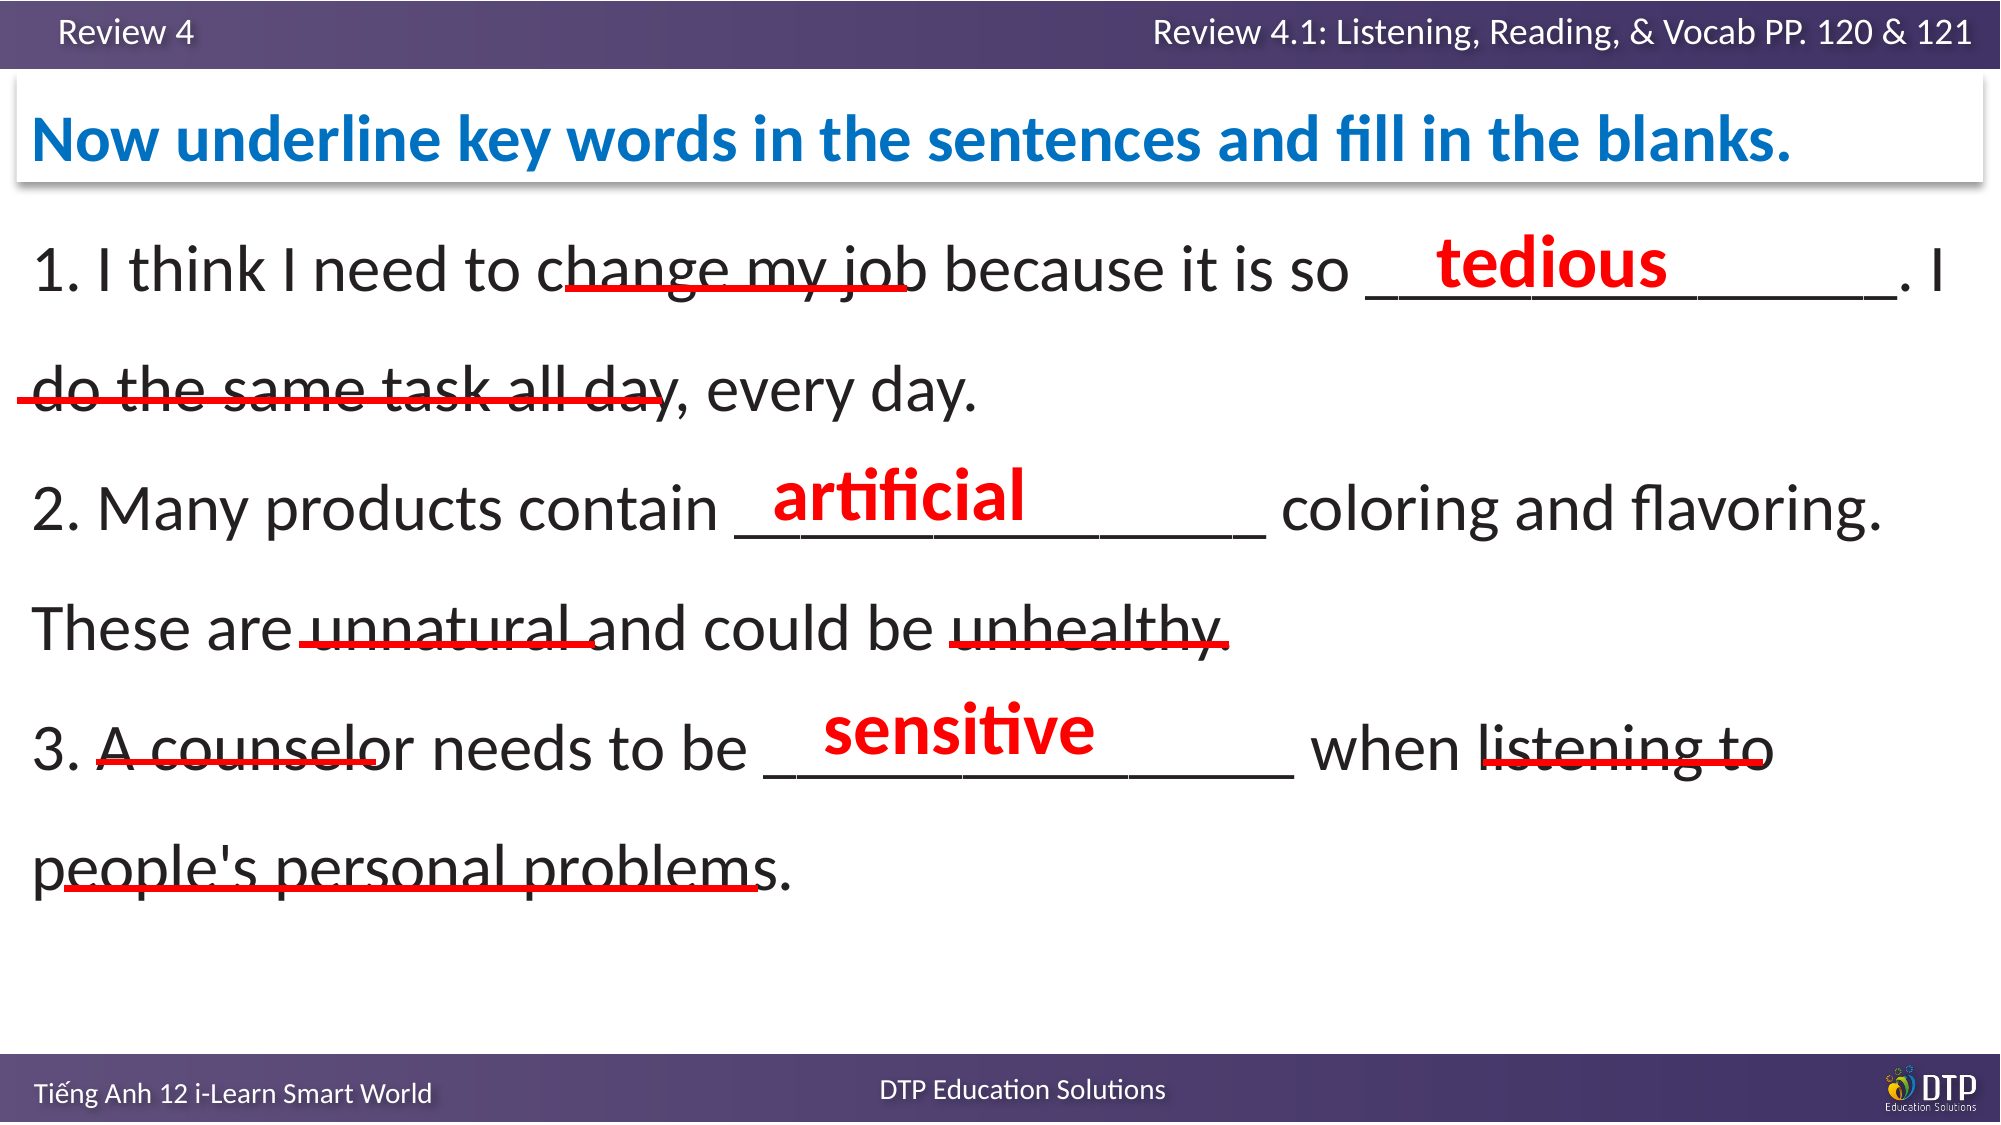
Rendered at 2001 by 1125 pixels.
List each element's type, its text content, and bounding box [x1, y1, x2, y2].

text_box tedious [1421, 204, 1804, 310]
text_box sensitive [808, 672, 1192, 777]
picture [0, 1054, 2000, 1122]
text_box 1. I think I need to change my job because it is so ________________. I do the same task all day, every day. 2. Many products contain ________________ coloring and flavoring. These are unnatural and could be unhealthy. 3. A counselor needs to be ________________ when listening to people's personal problems. [16, 194, 1984, 912]
text_box Now underline key words in the sentences and fill in the blanks. [16, 71, 1984, 182]
text_box artificial [757, 437, 1140, 543]
picture [0, 1, 2000, 69]
